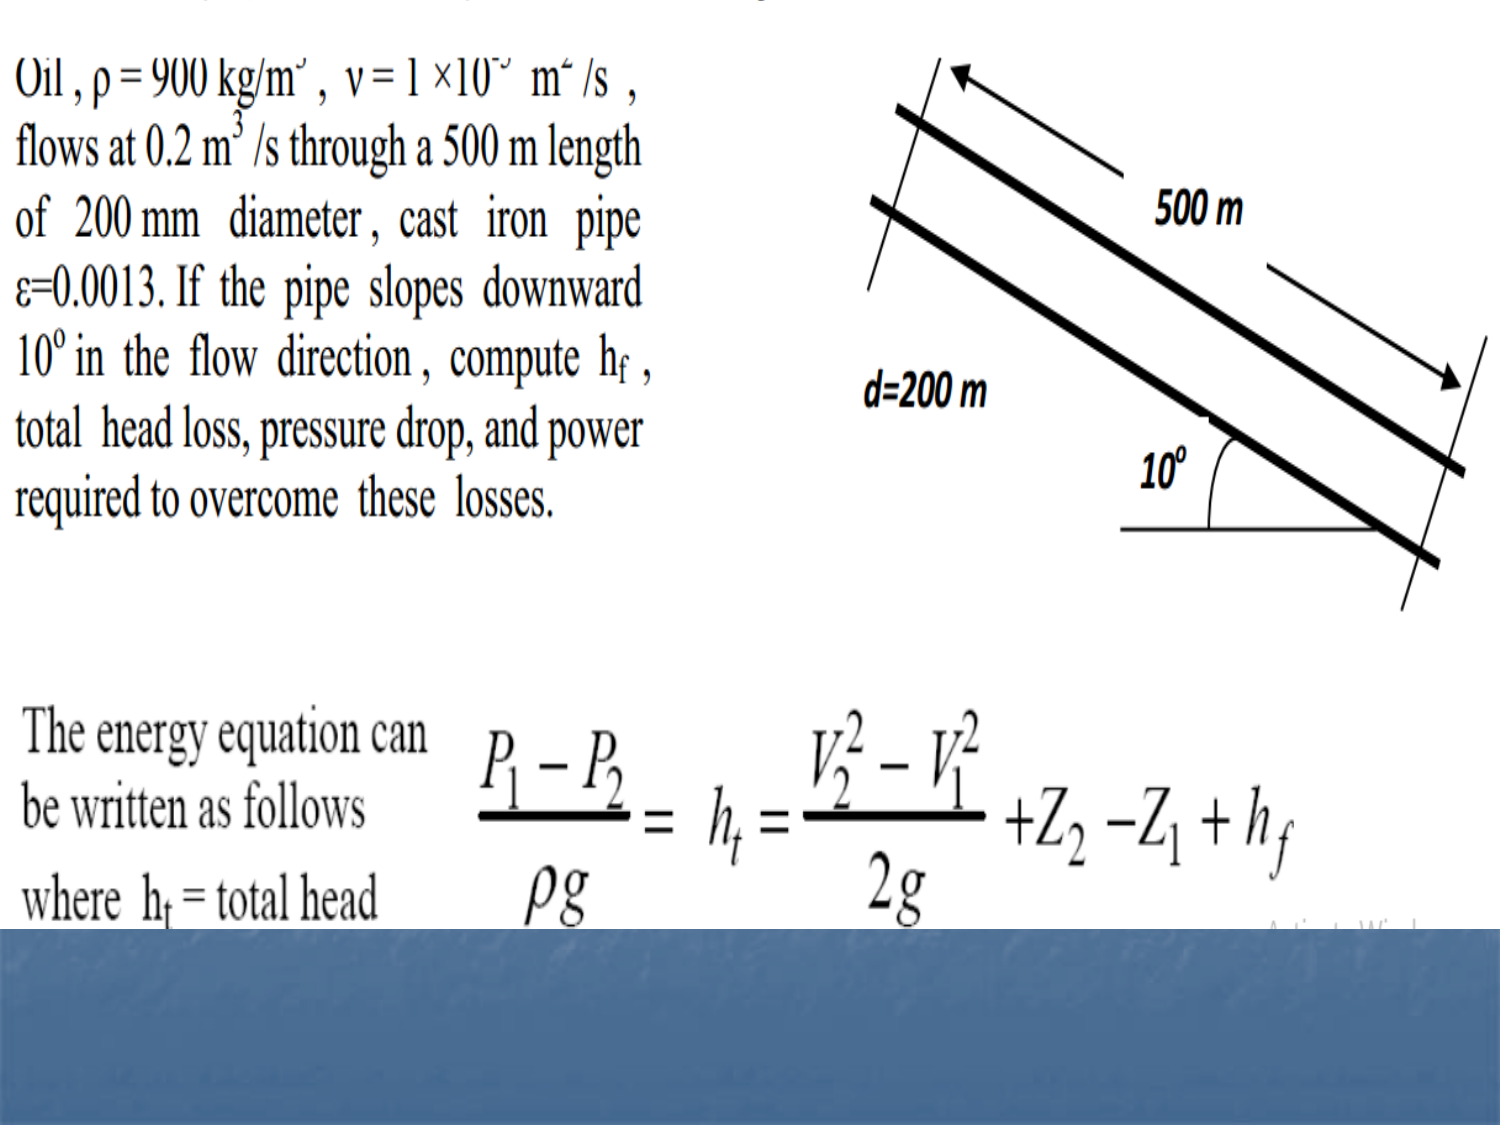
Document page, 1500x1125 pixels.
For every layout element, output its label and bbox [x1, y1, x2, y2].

picture [0, 0, 1500, 930]
